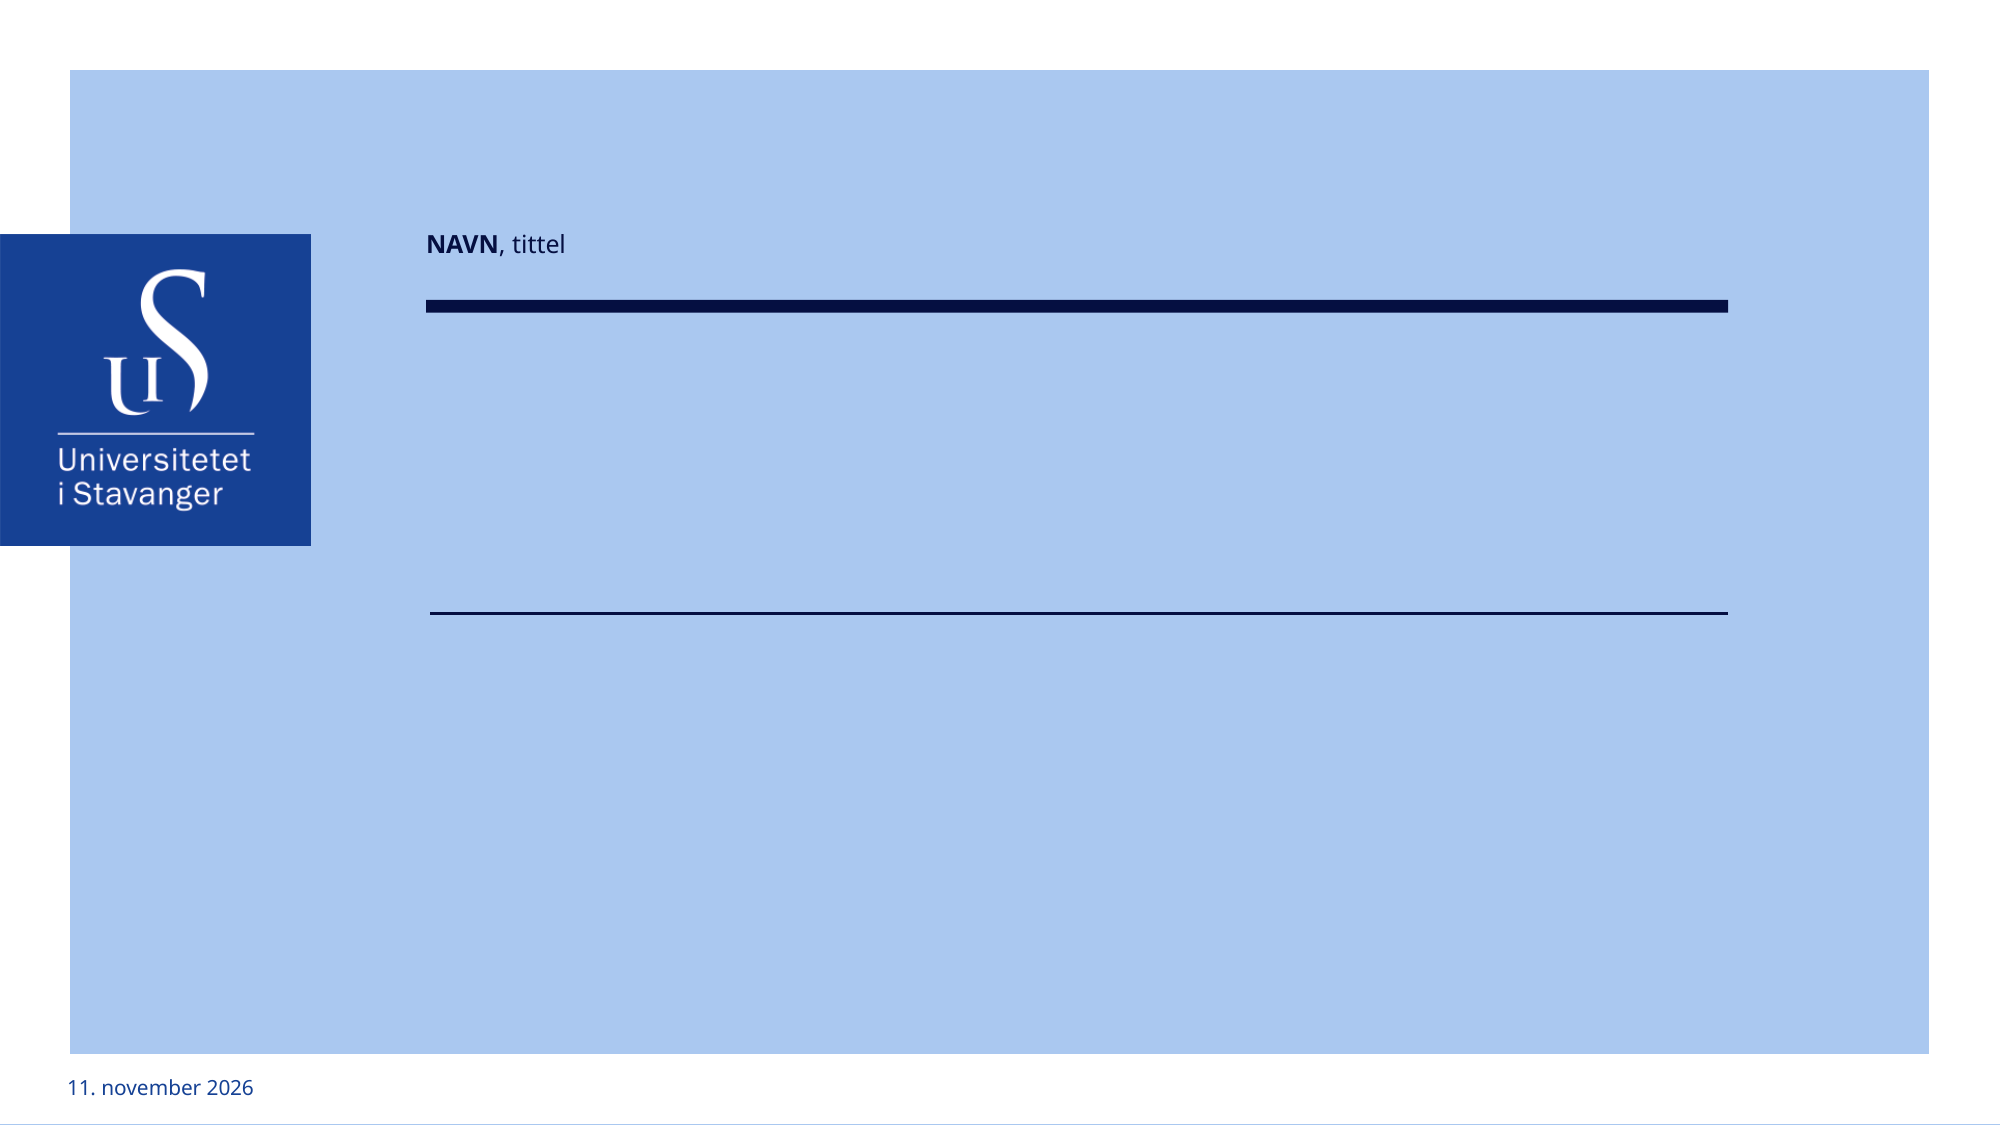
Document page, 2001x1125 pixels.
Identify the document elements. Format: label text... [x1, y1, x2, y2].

slide_number 6. desember 2017 [67, 1074, 518, 1125]
subtitle NAVN, tittel [426, 232, 1729, 281]
picture [0, 234, 311, 546]
